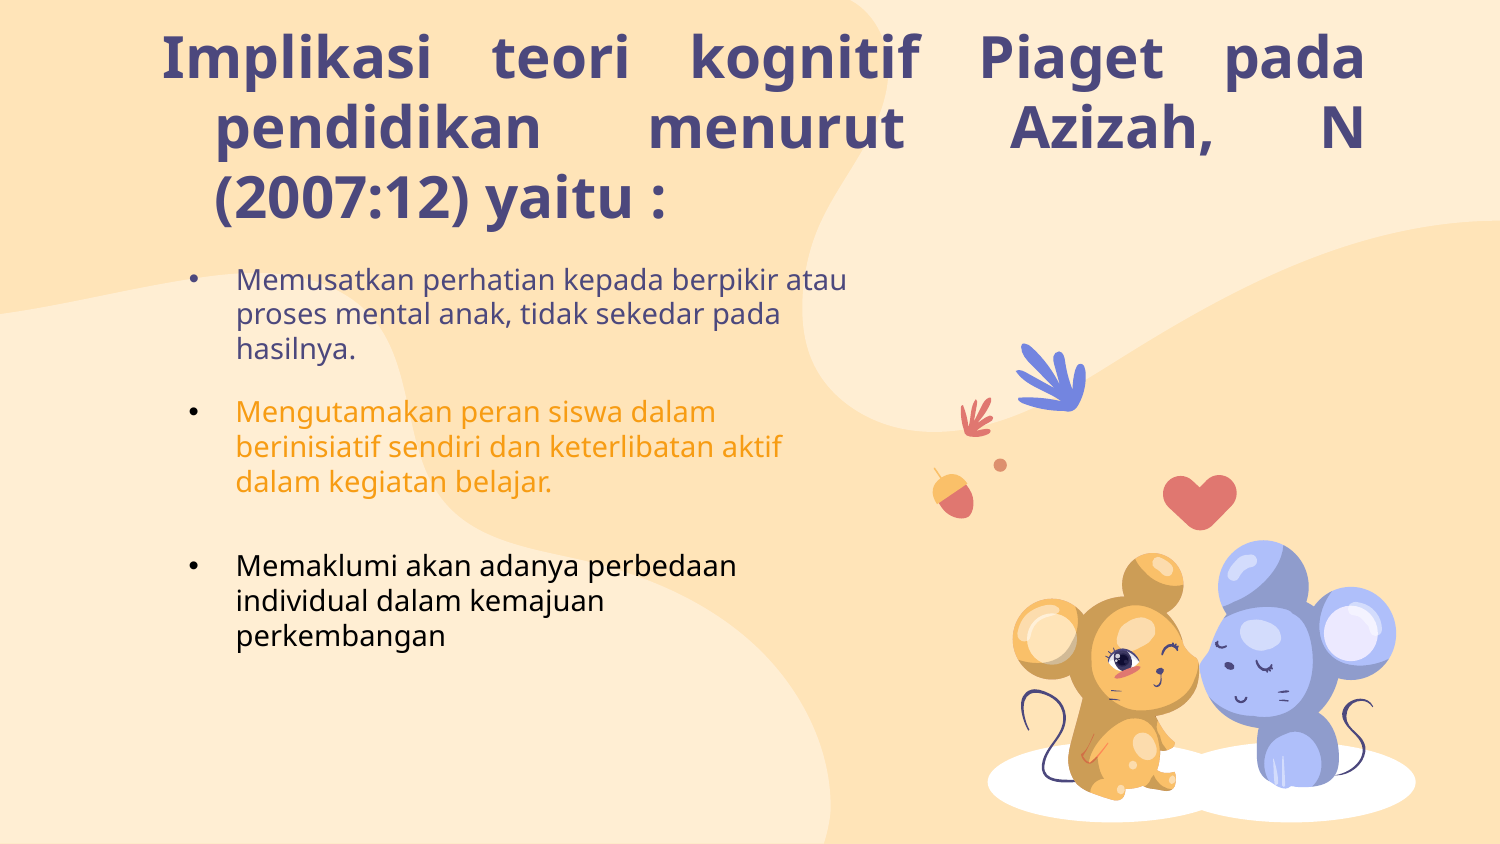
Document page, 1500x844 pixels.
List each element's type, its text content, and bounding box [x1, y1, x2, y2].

title Memusatkan perhatian kepada berpikir atau proses mental anak, tidak sekedar pada hasilnya. [173, 253, 902, 408]
subtitle Implikasi teori kognitif Piaget pada pendidikan menurut Azizah, N (2007:12) yaitu : [124, 35, 1382, 215]
text_box Mengutamakan peran siswa dalam berinisiatif sendiri dan keterlibatan aktif dalam kegiatan belajar. [173, 385, 855, 611]
text_box Memaklumi akan adanya perbedaan individual dalam kemajuan perkembangan [173, 540, 816, 660]
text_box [987, 474, 1416, 823]
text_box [928, 343, 1087, 519]
